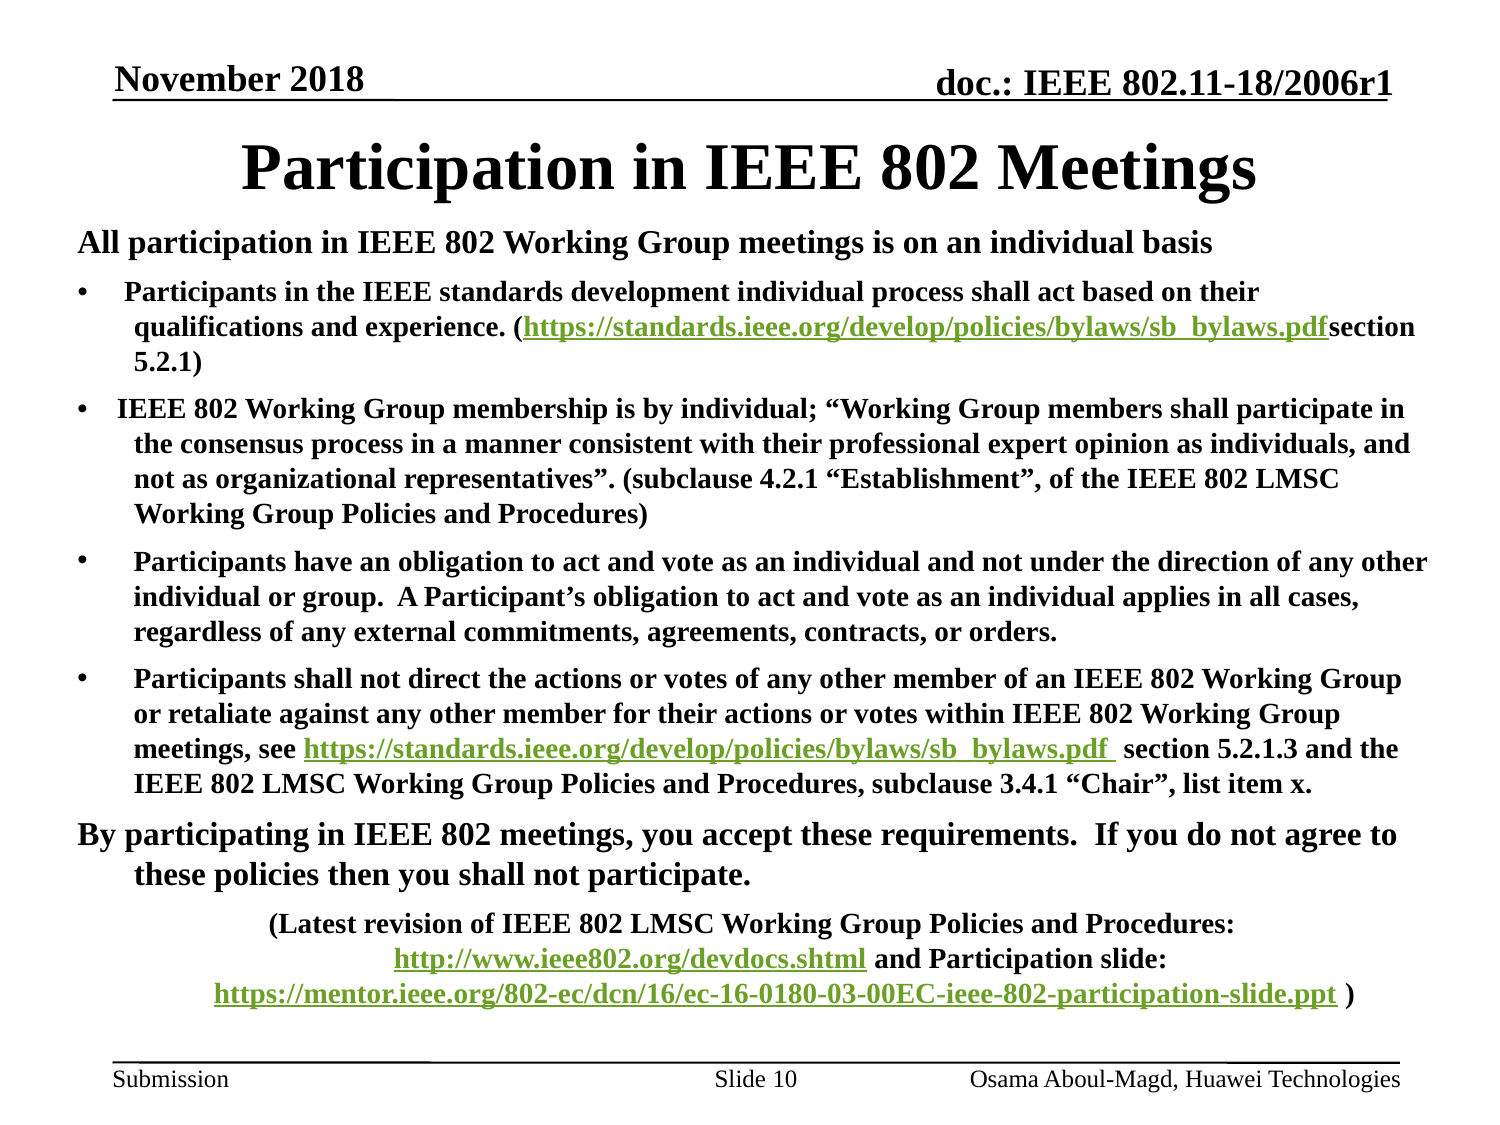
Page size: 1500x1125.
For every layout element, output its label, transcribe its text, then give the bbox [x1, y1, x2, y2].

title Participation in IEEE 802 Meetings [112, 112, 1388, 212]
slide_number Slide 10 [712, 1061, 800, 1123]
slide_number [114, 54, 423, 100]
list All participation in IEEE 802 Working Group meetings is on an individual basis • Participants in the IEEE standards development individual process shall act based on their qualifications and experience. (https://standards.ieee.org/develop/policies/bylaws/sb_bylaws.pdfsection 5.2.1) • IEEE 802 Working Group membership is by individual; “Working Group members shall participate in the consensus process in a manner consistent with their professional expert opinion as individuals, and not as organizational representatives”. (subclause 4.2.1 “Establishment”, of the IEEE 802 LMSC Working Group Policies and Procedures) Participants have an obligation to act and vote as an individual and not under the direction of any other individual or group. A Participant’s obligation to act and vote as an individual applies in all cases, regardless of any external commitments, agreements, contracts, or orders. Participants shall not direct the actions or votes of any other member of an IEEE 802 Working Group or retaliate against any other member for their actions or votes within IEEE 802 Working Group meetings, see https://standards.ieee.org/develop/policies/bylaws/sb_bylaws.pdf section 5.2.1.3 and the IEEE 802 LMSC Working Group Policies and Procedures, subclause 3.4.1 “Chair”, list item x. By participating in IEEE 802 meetings, you accept these requirements. If you do not agree to these policies then you shall not participate. (Latest revision of IEEE 802 LMSC Working Group Policies and Procedures: http://www.ieee802.org/devdocs.shtml and Participation slide: https://mentor.ieee.org/802-ec/dcn/16/ec-16-0180-03-00EC-ieee-802-participation-slide.ppt ) [62, 212, 1451, 1001]
footer Osama Aboul-Magd, Huawei Technologies [878, 1061, 1402, 1093]
